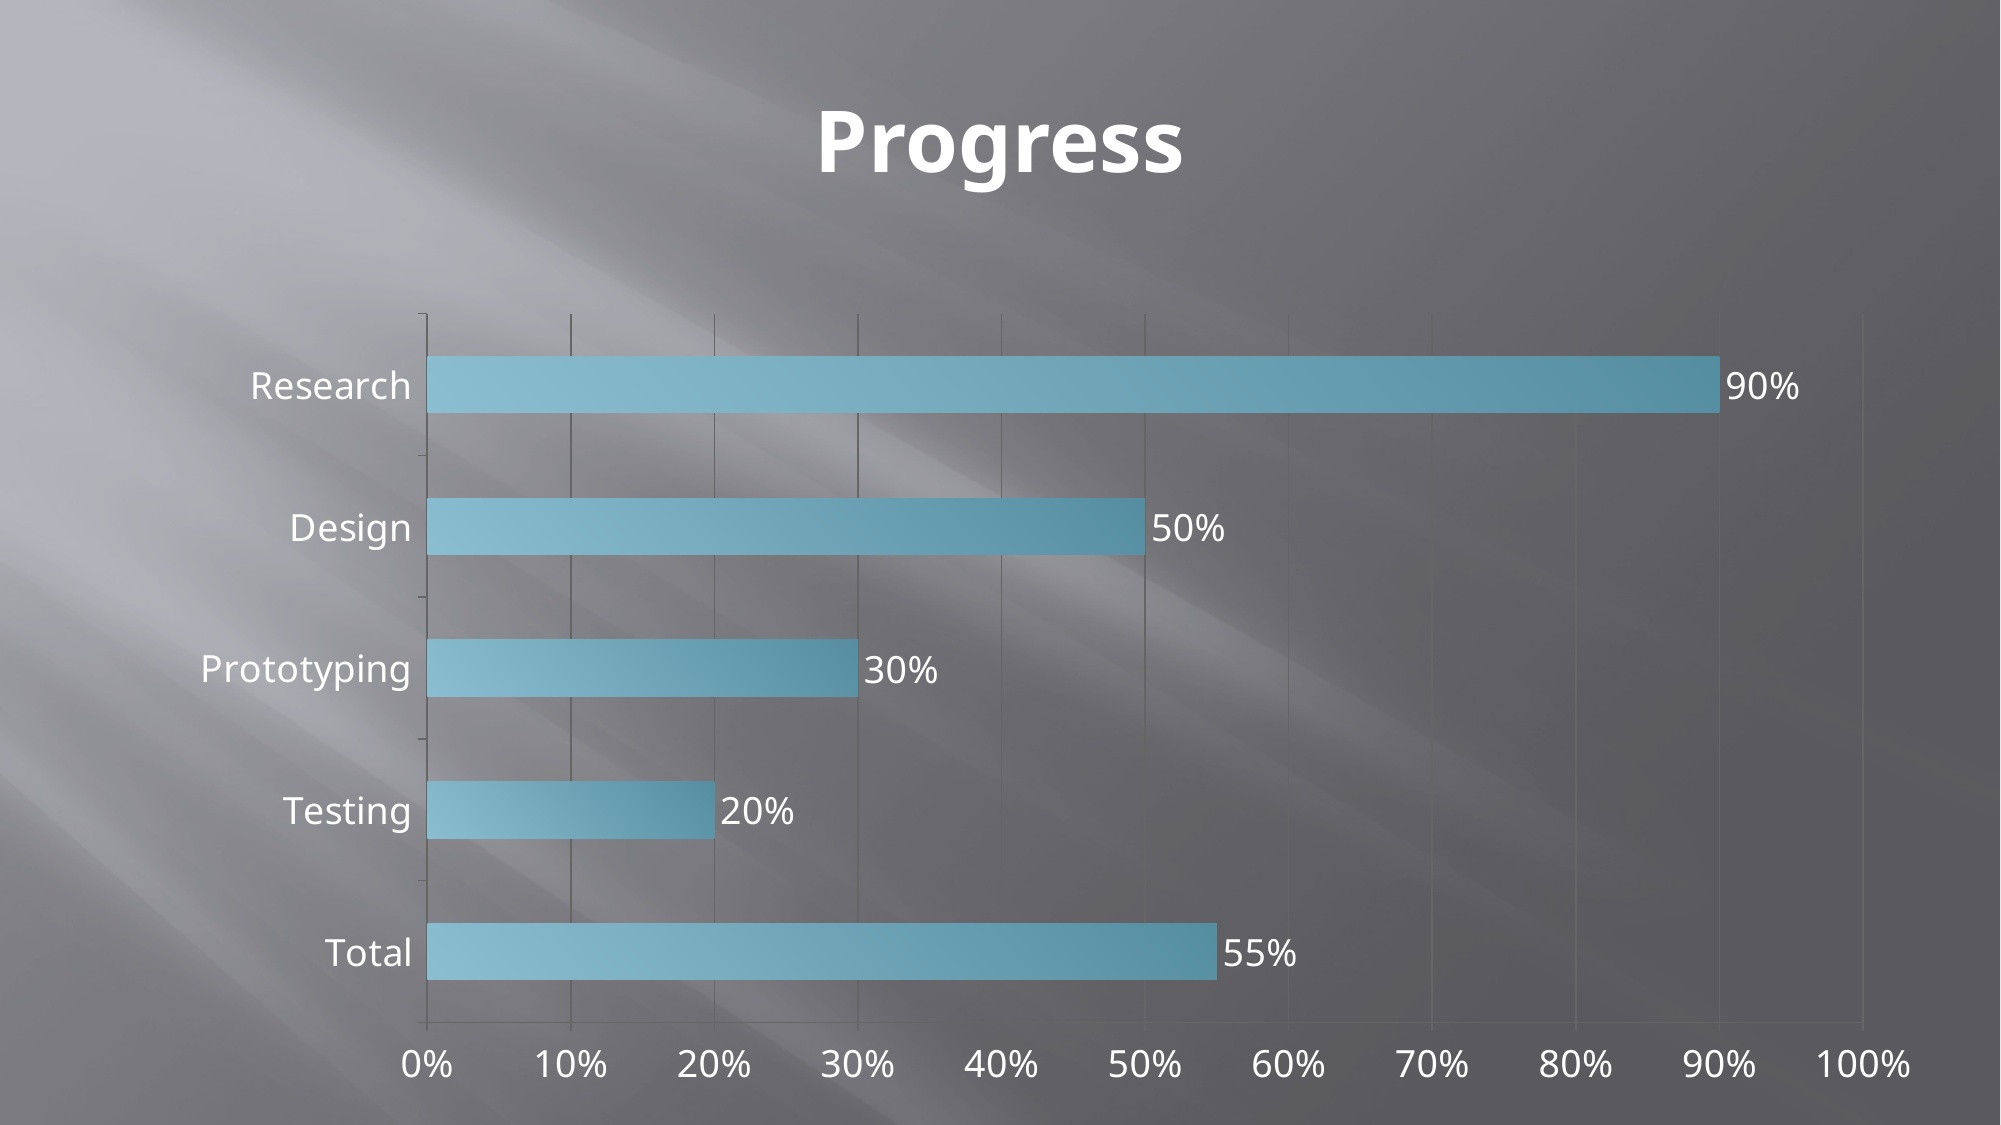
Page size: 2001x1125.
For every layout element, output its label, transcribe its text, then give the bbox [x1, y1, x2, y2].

title Progress [99, 45, 1900, 207]
chart [92, 207, 1935, 1097]
